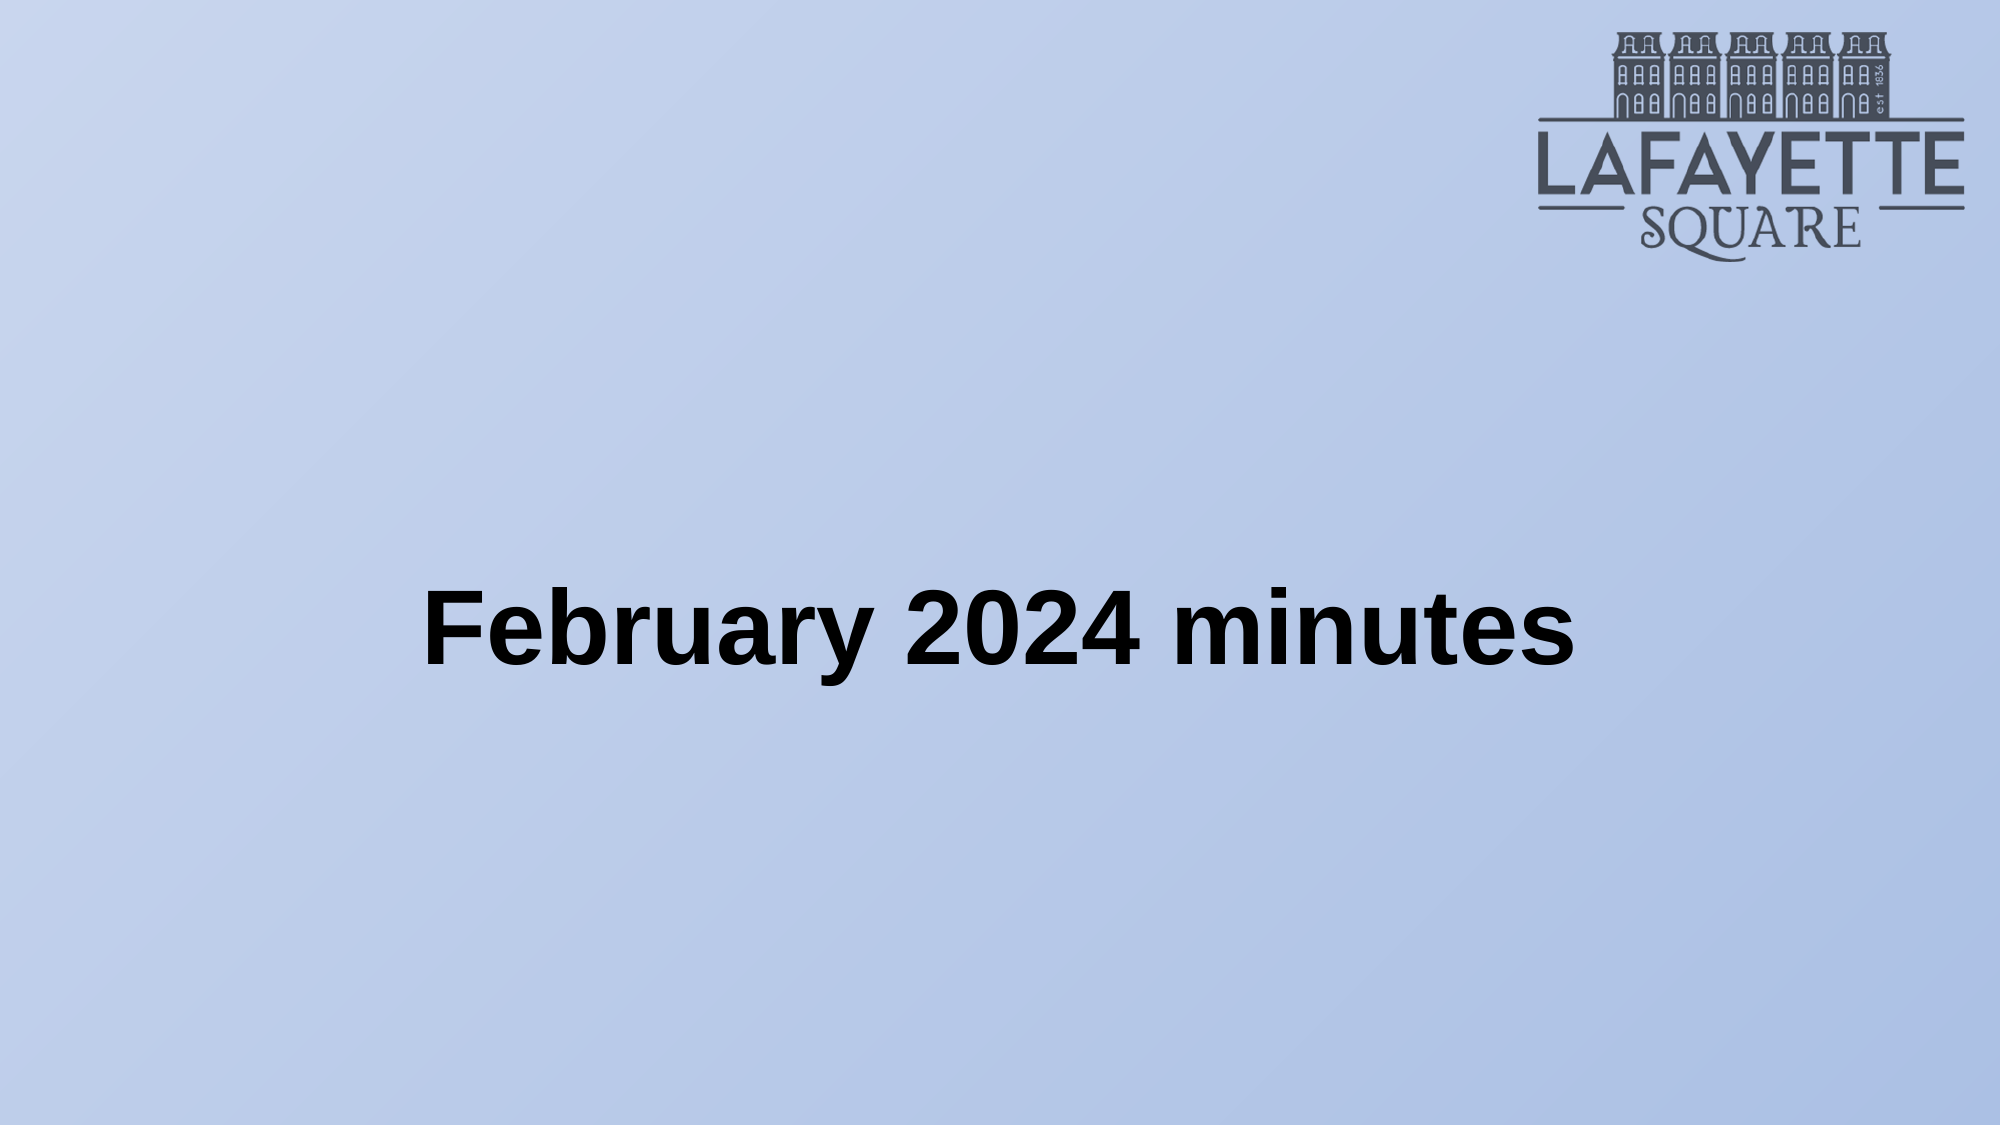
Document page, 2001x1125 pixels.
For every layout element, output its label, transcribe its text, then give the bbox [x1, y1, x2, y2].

text_box February 2024 minutes [104, 416, 1895, 693]
picture [1538, 32, 1965, 262]
